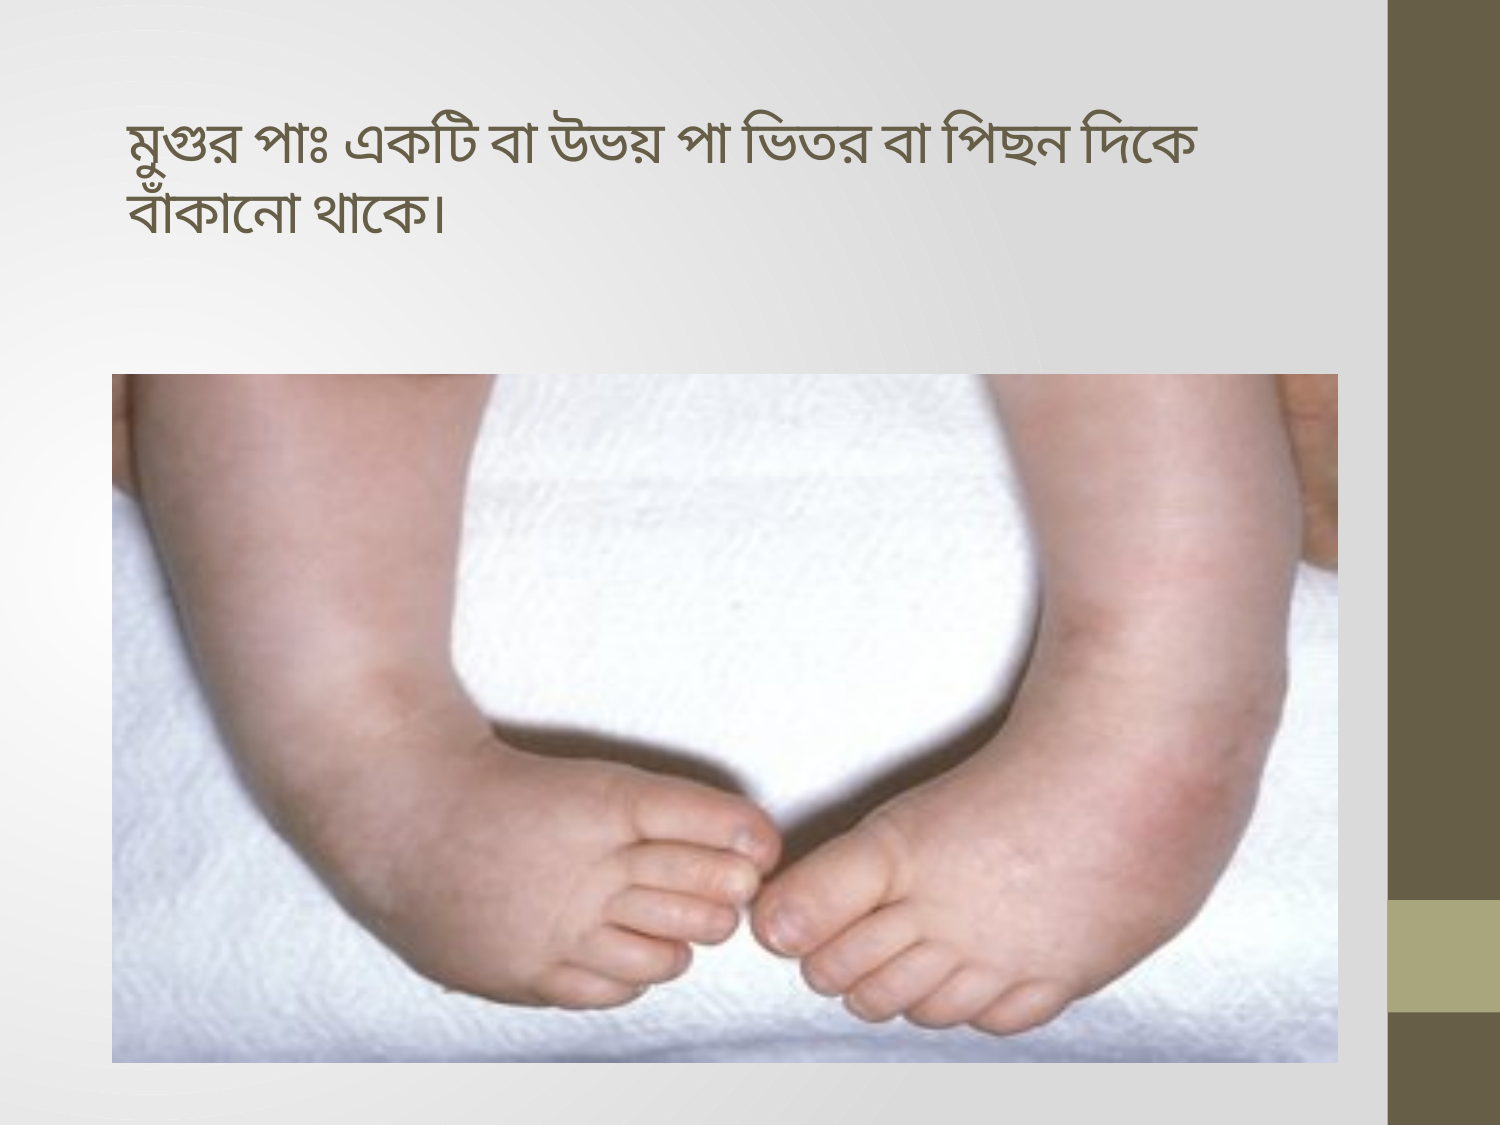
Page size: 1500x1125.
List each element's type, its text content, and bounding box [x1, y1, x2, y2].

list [111, 374, 1338, 1063]
title মুগুর পাঃ একটি বা উভয় পা ভিতর বা পিছন দিকে বাঁকানো থাকে। [112, 87, 1324, 263]
